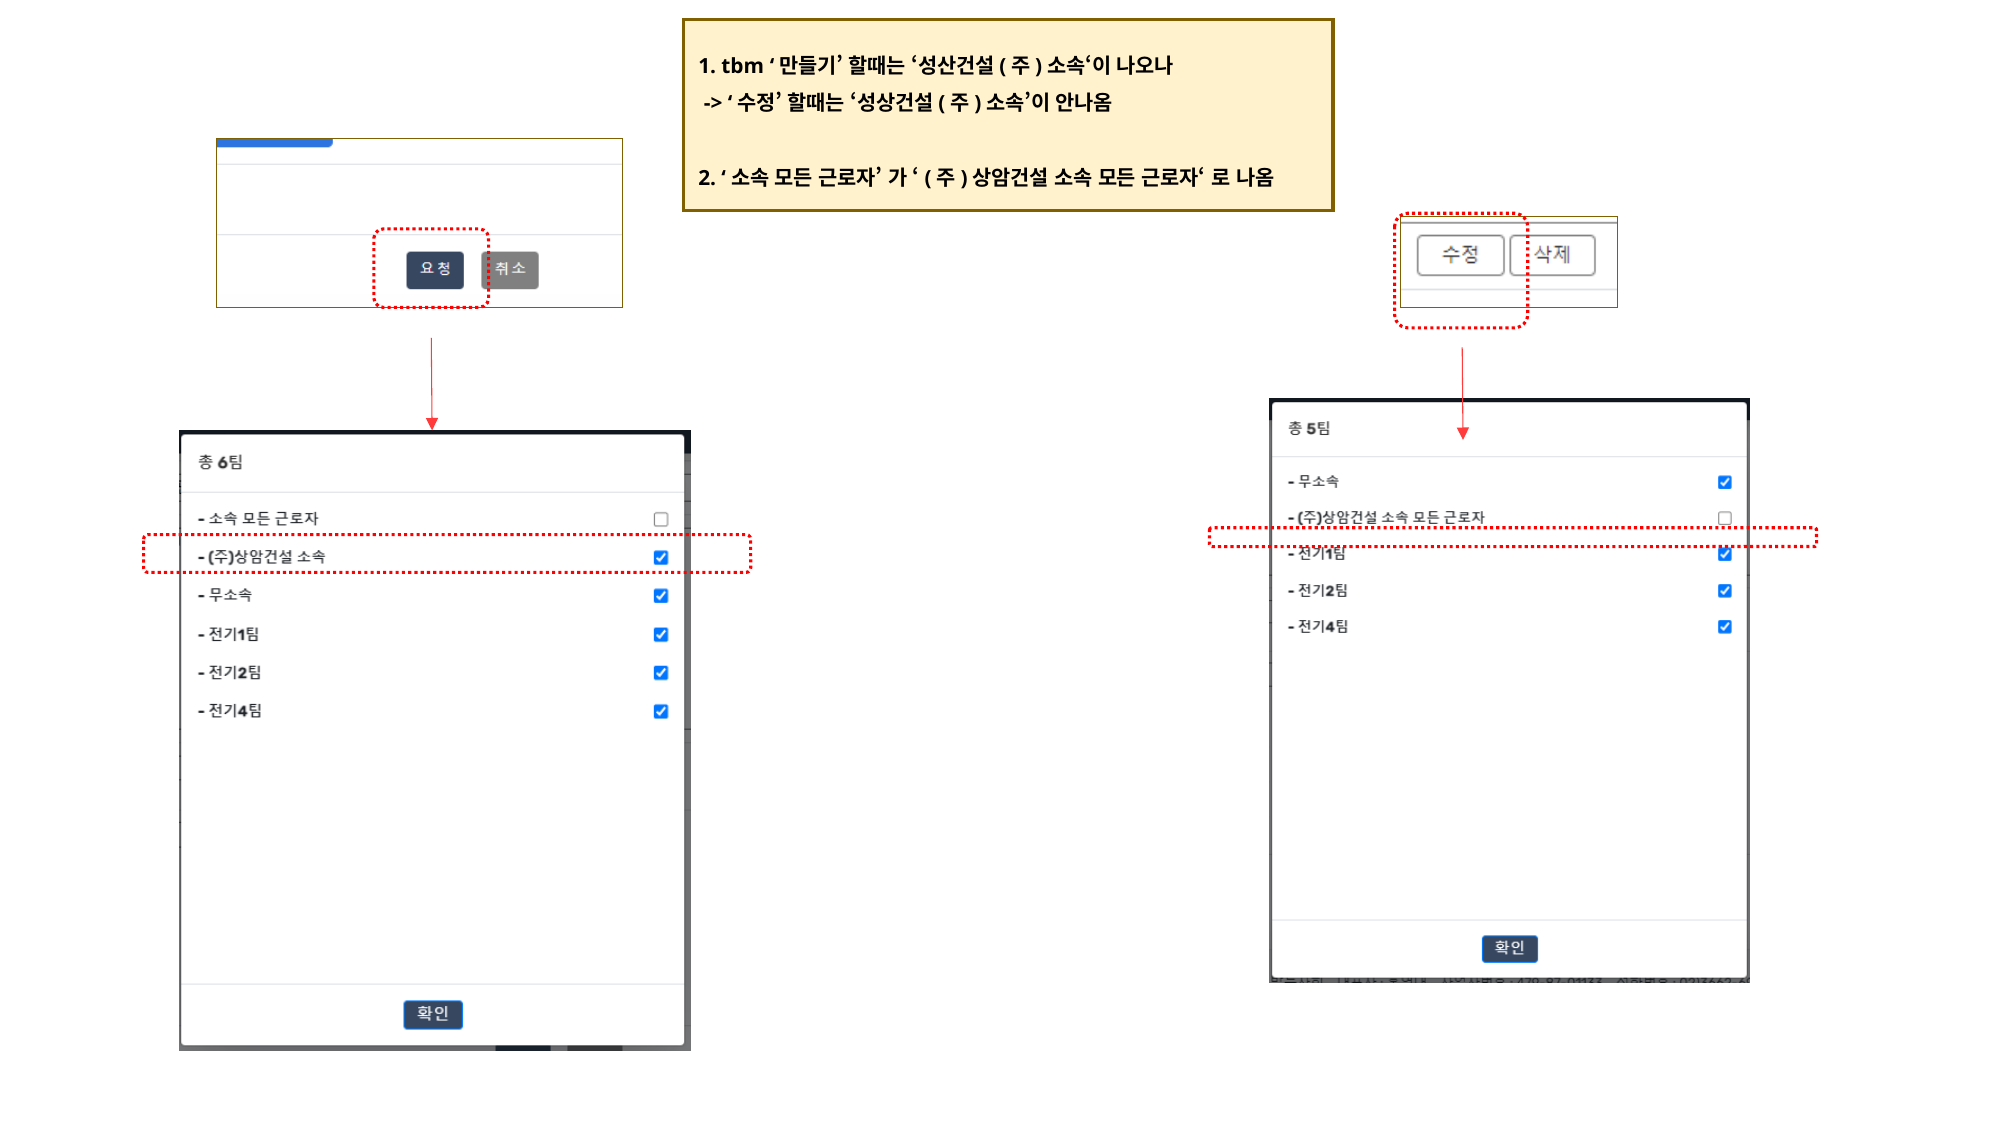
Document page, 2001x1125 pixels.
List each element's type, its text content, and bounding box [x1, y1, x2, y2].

text_box [691, 533, 752, 574]
text_box [1208, 526, 1269, 548]
picture [216, 138, 623, 308]
picture [179, 430, 691, 1051]
text_box [142, 533, 179, 574]
picture [1269, 398, 1750, 983]
text_box [1750, 526, 1818, 548]
picture [1400, 216, 1618, 308]
text_box [1393, 212, 1529, 329]
text_box 1. tbm ‘만들기’ 할때는 ‘성산건설(주)소속‘이 나오나 -> ‘수정’ 할때는 ‘성상건설(주)소속’이 안나옴 2. ‘소속 모든 근로자’ 가 ‘(주)상암건설 소속 모든 근로자‘ 로 나옴 [683, 19, 1334, 211]
